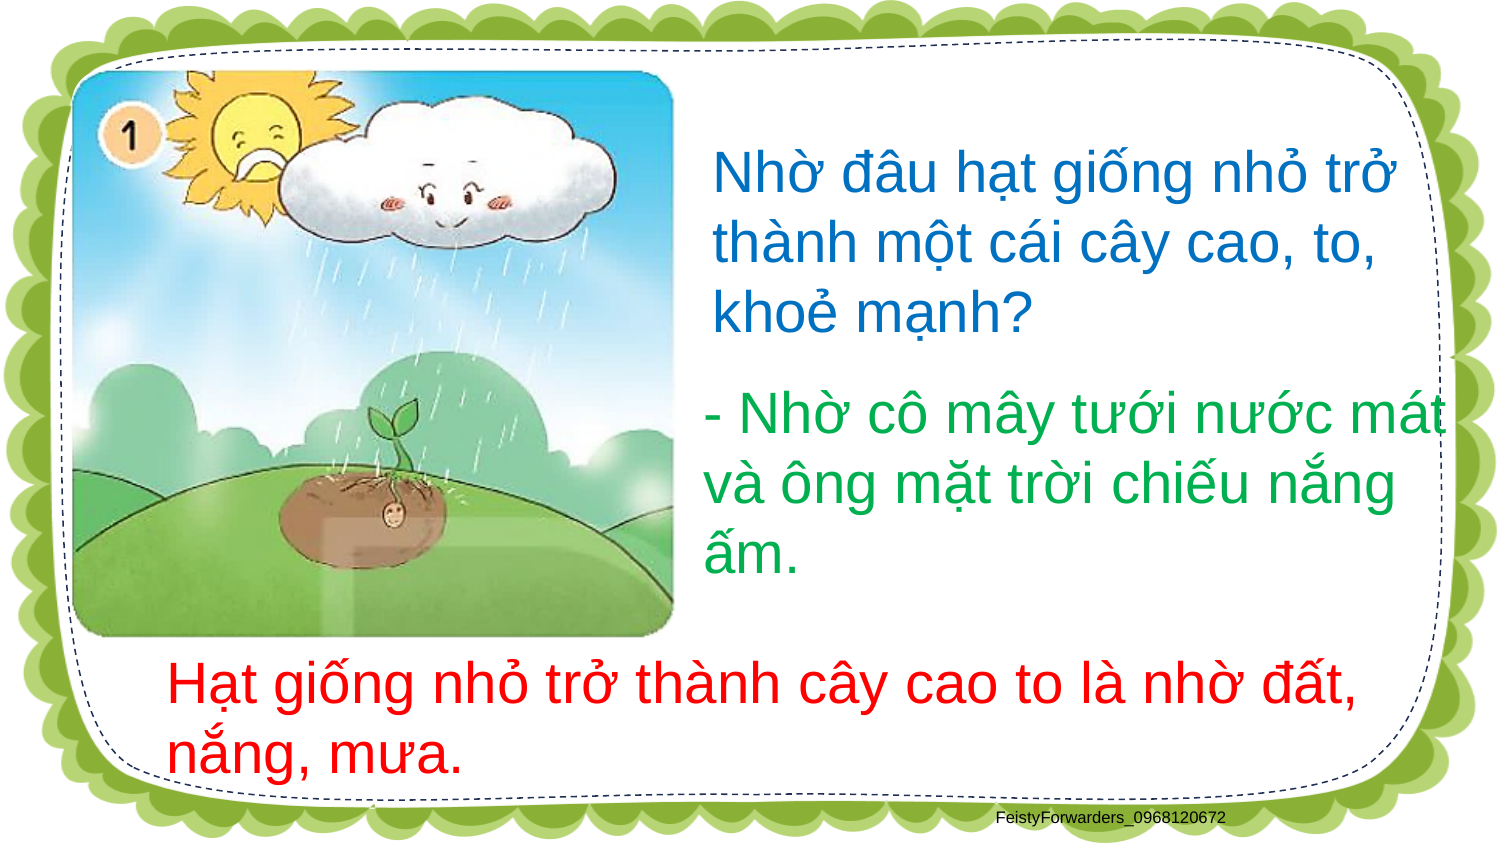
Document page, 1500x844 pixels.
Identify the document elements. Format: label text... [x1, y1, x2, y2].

text_box Hạt giống nhỏ trở thành cây cao to là nhờ đất, nắng, mưa. [151, 638, 1409, 793]
picture [0, 0, 1500, 844]
text_box Nhờ đâu hạt giống nhỏ trở thành một cái cây cao, to, khoẻ mạnh? [698, 126, 1457, 351]
text_box - Nhờ cô mây tưới nước mát và ông mặt trời chiếu nắng ấm. [688, 367, 1467, 593]
